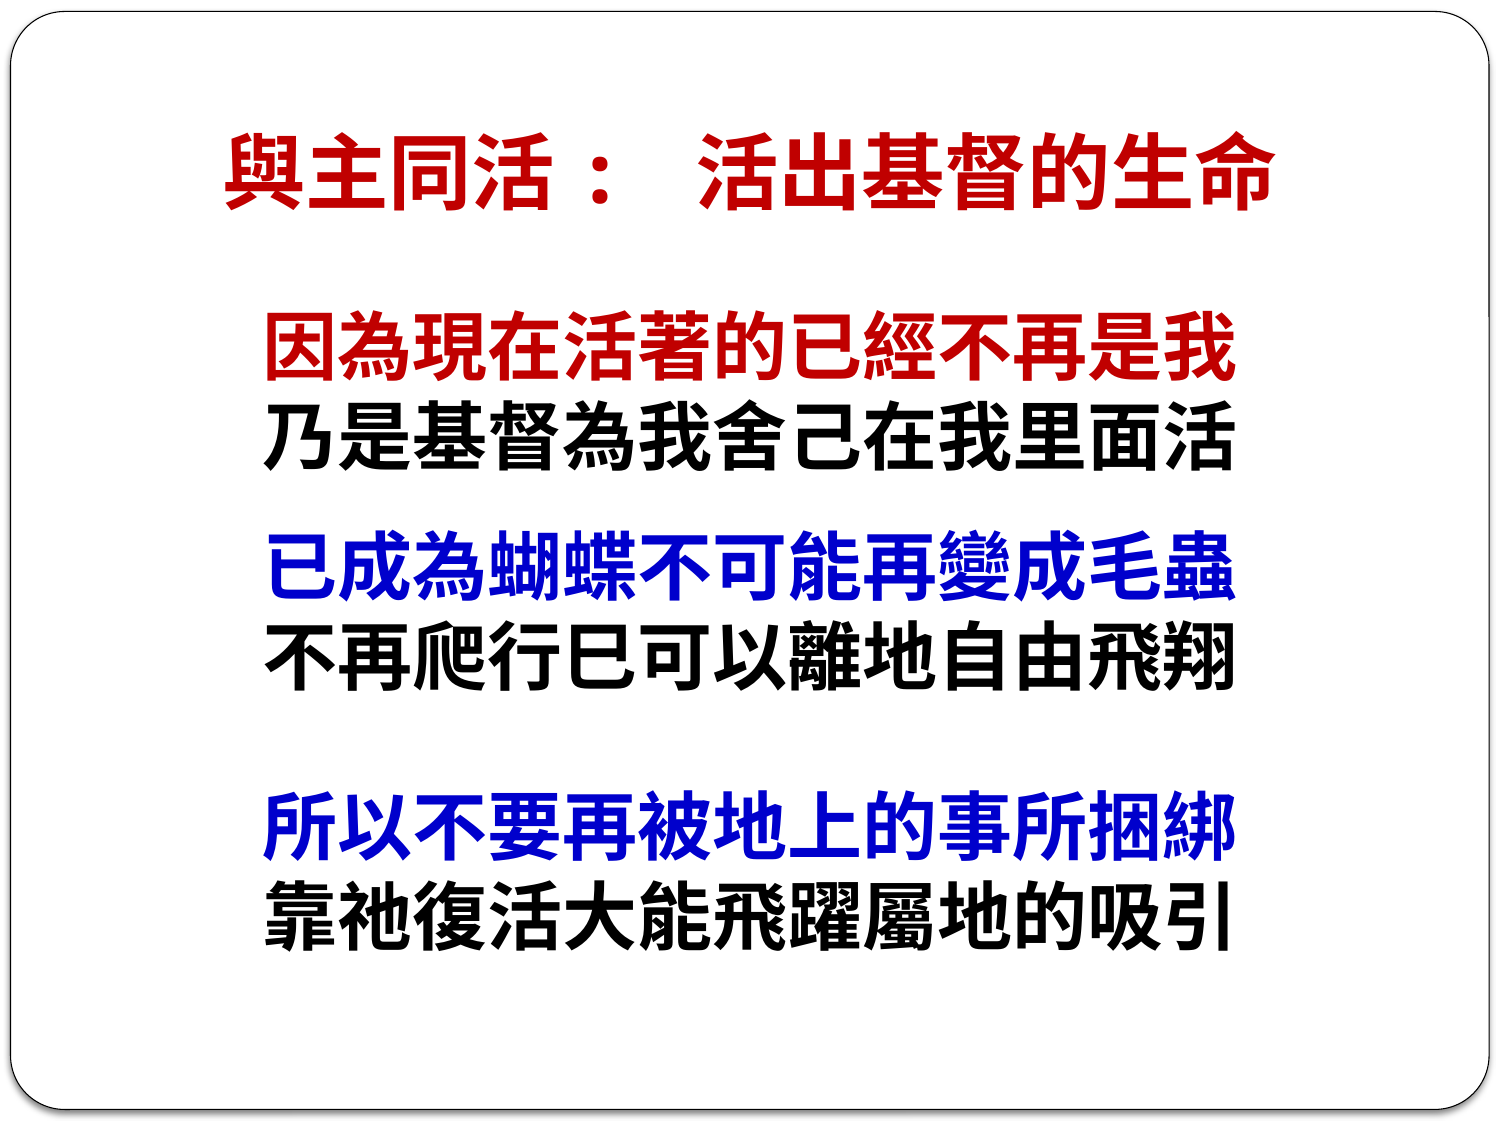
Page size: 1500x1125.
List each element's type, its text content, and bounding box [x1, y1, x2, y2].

text_box 與主同活: 活出基督的生命 因為現在活著的已經不再是我 乃是基督為我舍己在我里面活 已成為蝴蝶不可能再變成毛蟲 不再爬行巳可以離地自由飛翔 所以不要再被地上的事所捆綁 靠祂復活大能飛躍屬地的吸引 [0, 112, 1500, 968]
